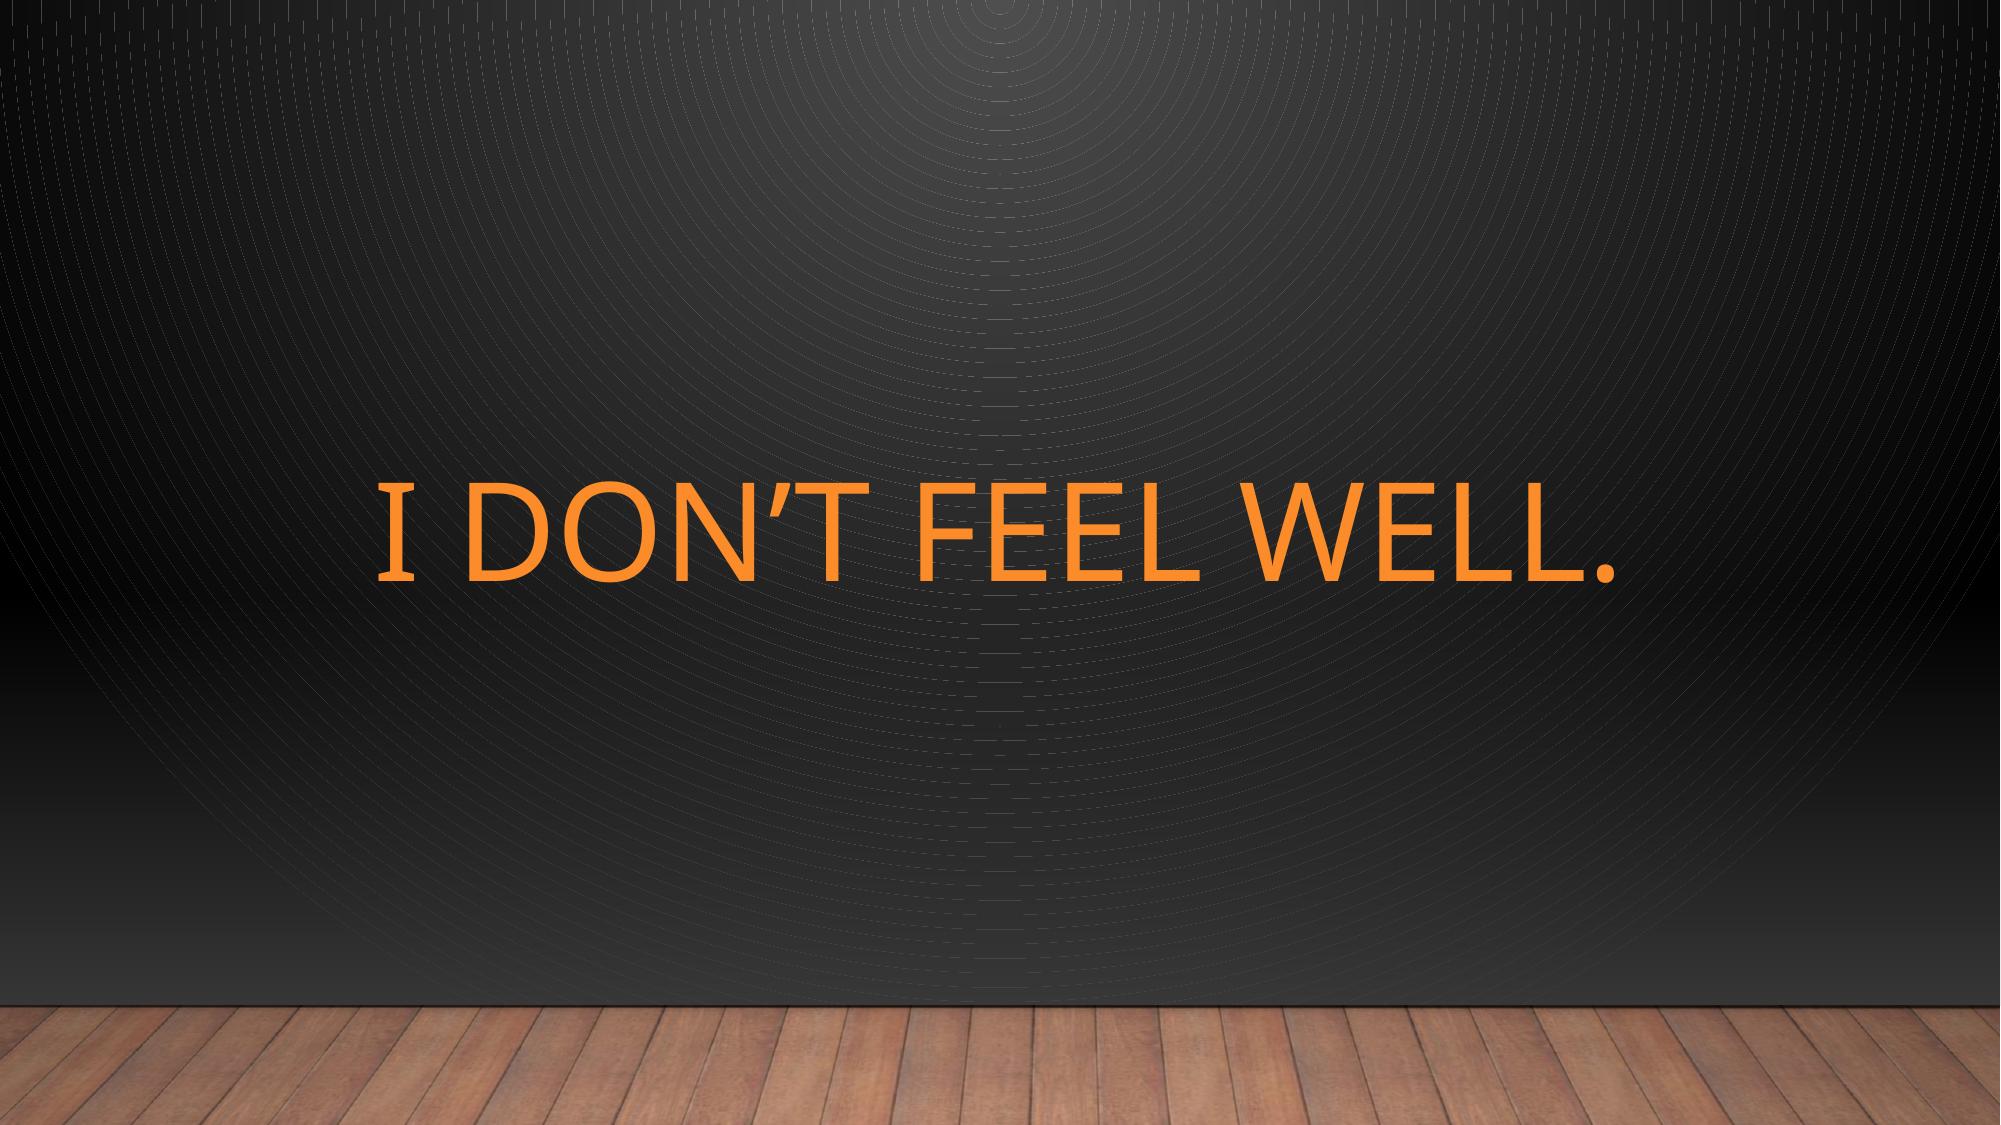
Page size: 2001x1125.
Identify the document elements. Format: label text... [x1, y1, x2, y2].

title I don’t feel well. [291, 131, 1708, 611]
picture [0, 1005, 2000, 1125]
